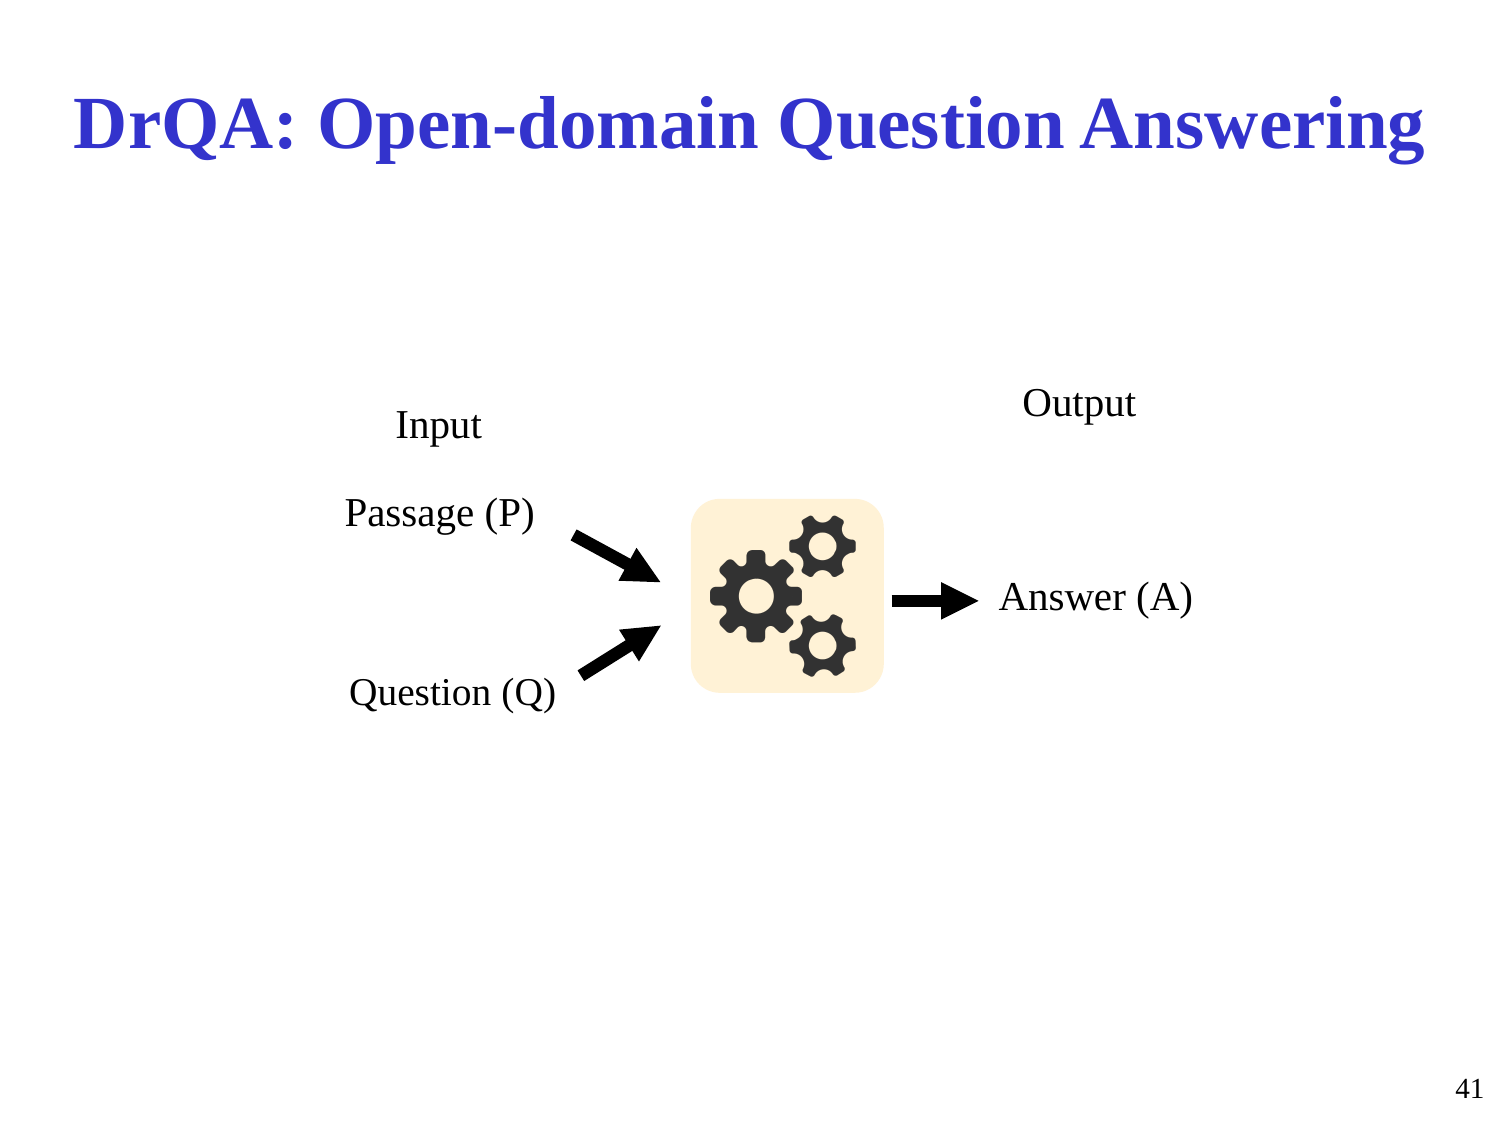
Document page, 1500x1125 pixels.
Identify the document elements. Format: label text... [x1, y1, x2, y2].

title DrQA: Open-domain Question Answering [50, 37, 1450, 200]
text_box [338, 367, 1207, 729]
slide_number 41 [1187, 1061, 1500, 1110]
